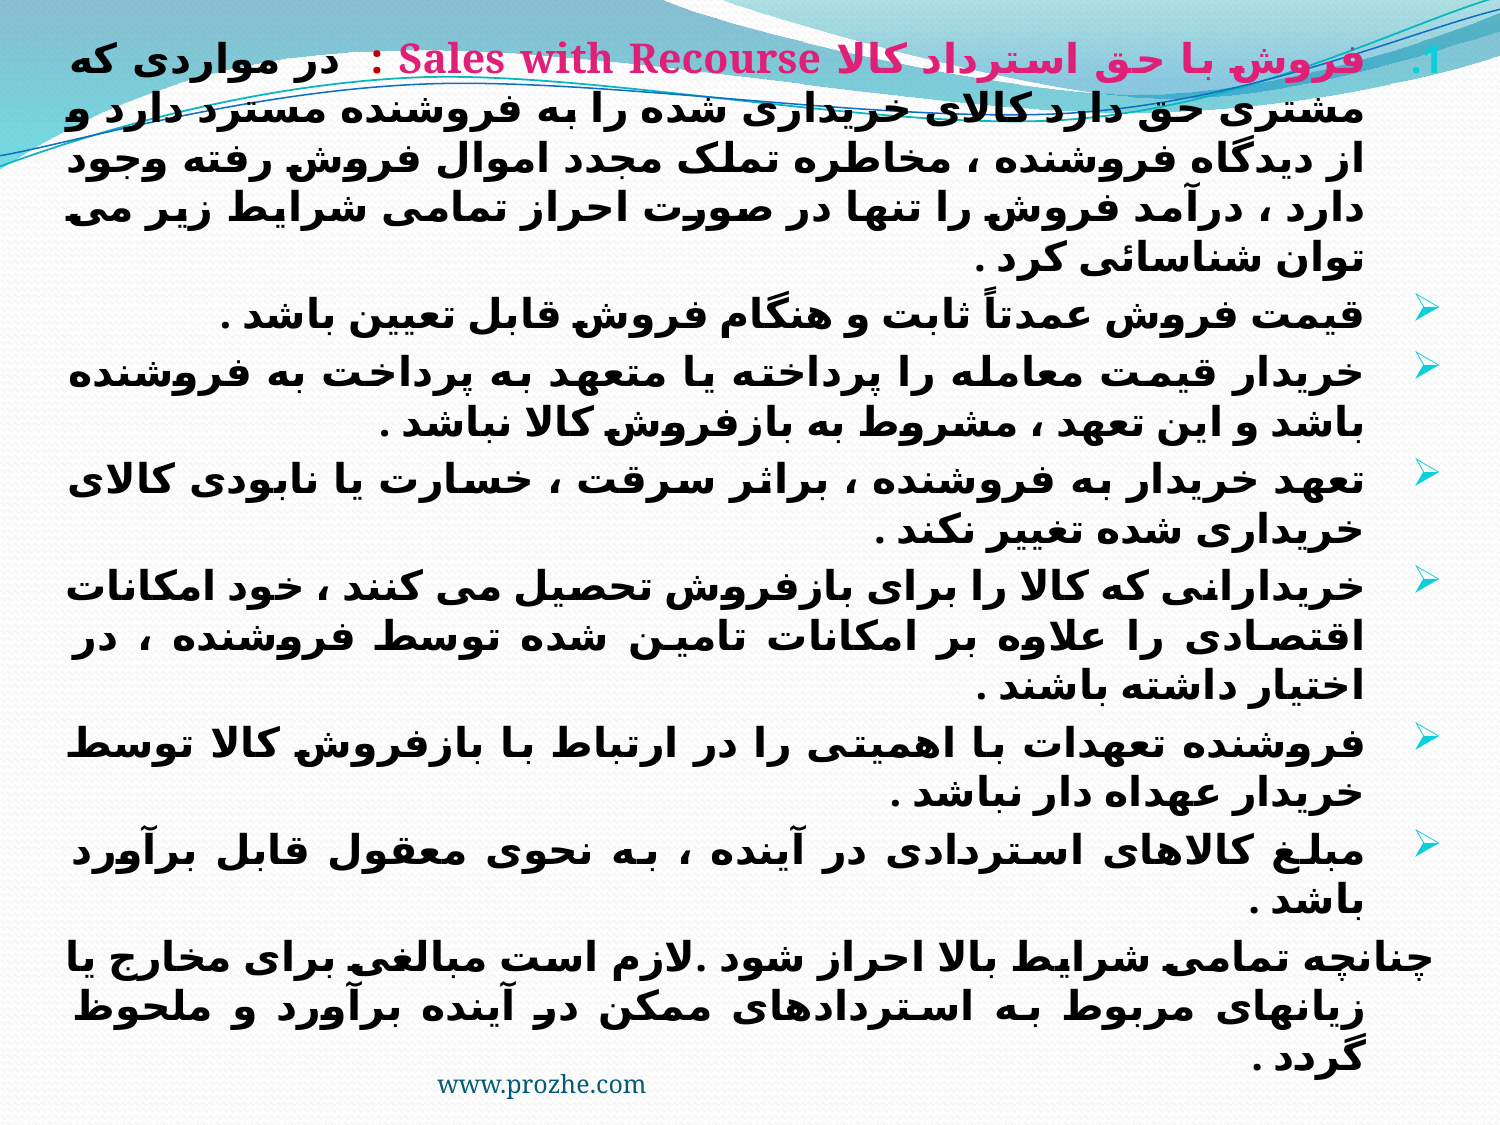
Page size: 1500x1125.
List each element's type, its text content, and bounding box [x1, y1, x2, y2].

footer www.prozhe.com [437, 1042, 988, 1103]
list فروش با حق استرداد کالا Sales with Recourse : در مواردی که مشتری حق دارد کالای خریداری شده را به فروشنده مسترد دارد و از دیدگاه فروشنده ، مخاطره تملک مجدد اموال فروش رفته وجود دارد ، درآمد فروش را تنها در صورت احراز تمامی شرایط زیر می توان شناسائی کرد . قیمت فروش عمدتاً ثابت و هنگام فروش قابل تعیین باشد . خریدار قیمت معامله را پرداخته یا متعهد به پرداخت به فروشنده باشد و این تعهد ، مشروط به بازفروش کالا نباشد . تعهد خریدار به فروشنده ، براثر سرقت ، خسارت یا نابودی کالای خریداری شده تغییر نکند . خریدارانی که کالا را برای بازفروش تحصیل می کنند ، خود امکانات اقتصادی را علاوه بر امکانات تامین شده توسط فروشنده ، در اختیار داشته باشند . فروشنده تعهدات با اهمیتی را در ارتباط با بازفروش کالا توسط خریدار عهداه دار نباشد . مبلغ کالاهای استردادی در آینده ، به نحوی معقول قابل برآورد باشد . چنانچه تمامی شرایط بالا احراز شود .لازم است مبالغی برای مخارج یا زیانهای مربوط به استردادهای ممکن در آینده برآورد و ملحوظ گردد . [50, 24, 1450, 1088]
